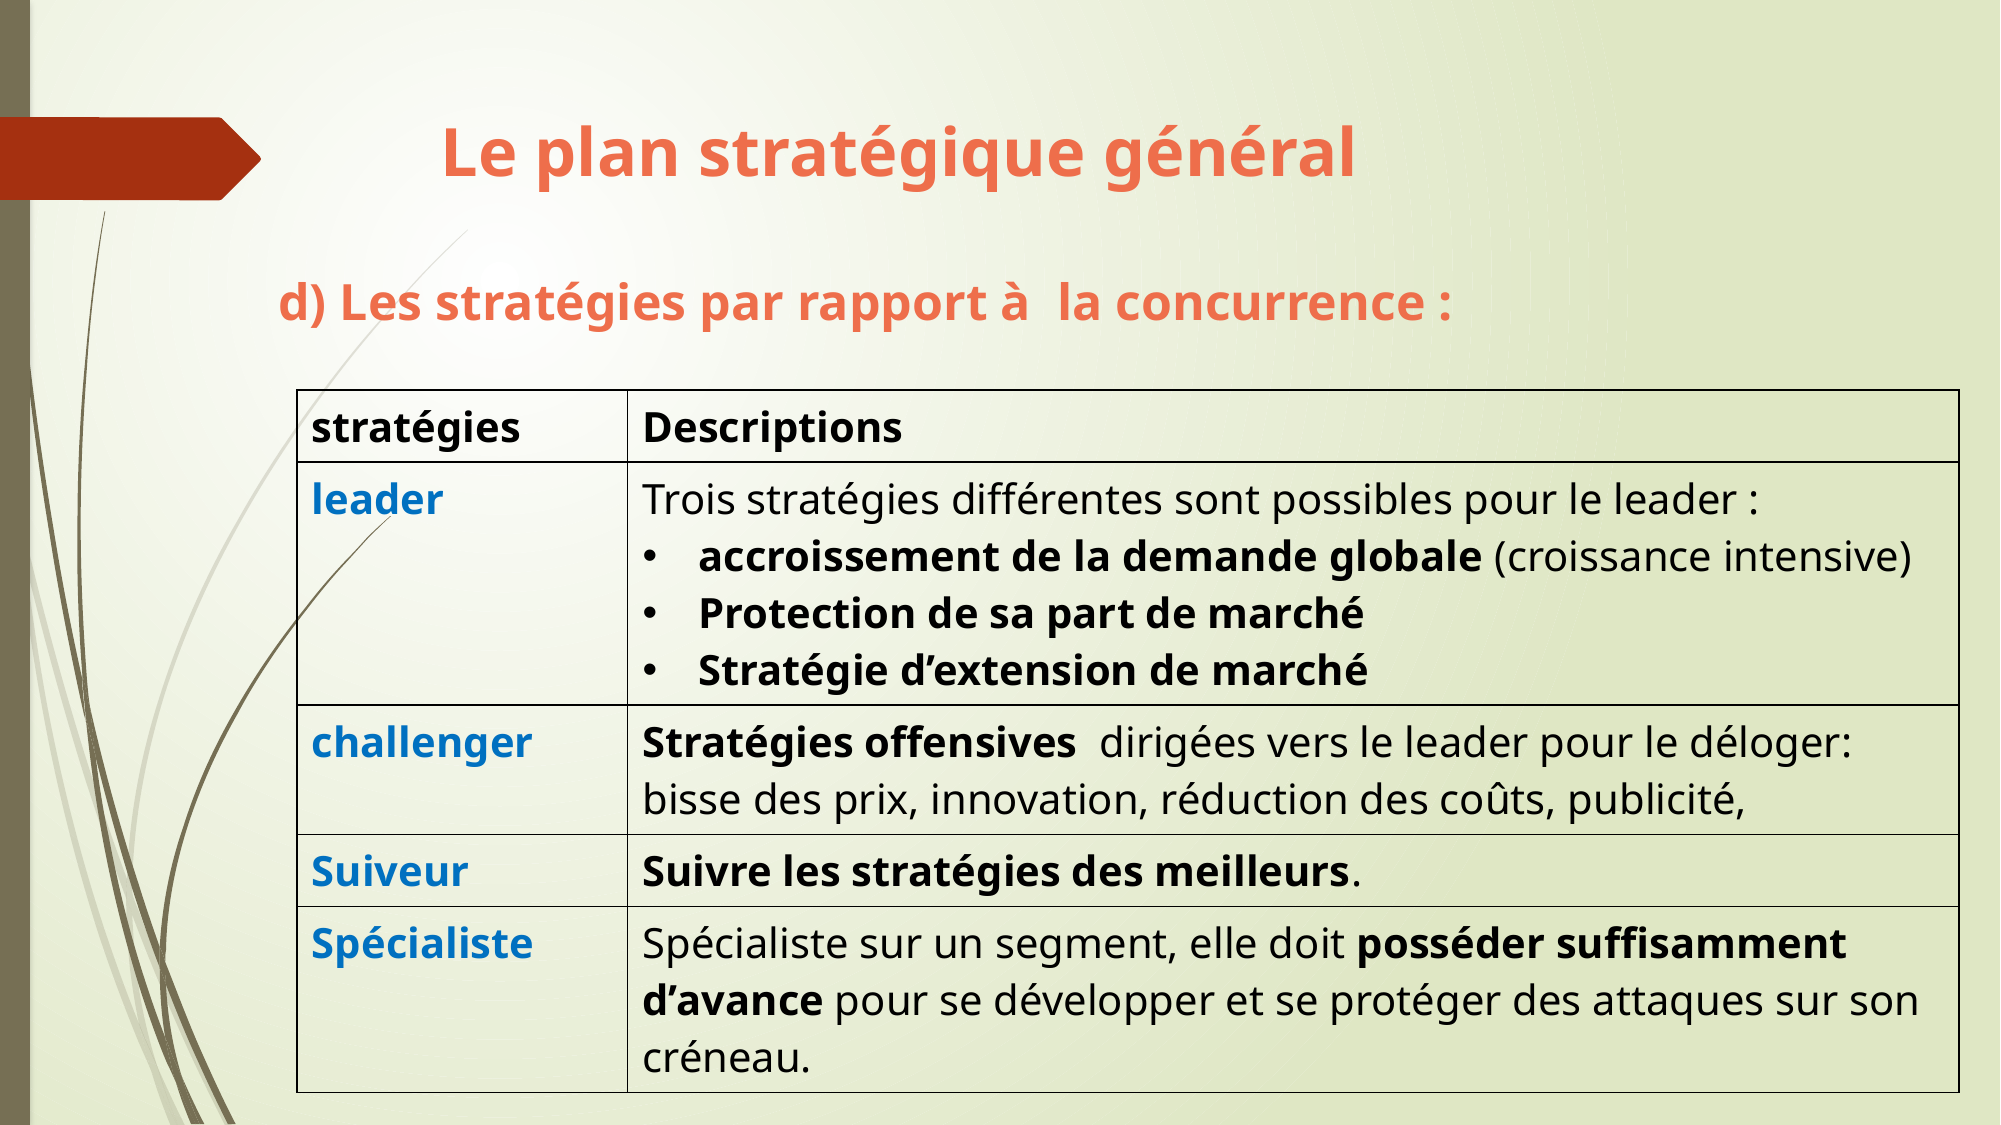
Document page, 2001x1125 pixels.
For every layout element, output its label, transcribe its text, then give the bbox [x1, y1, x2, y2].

table_cell Stratégies offensives dirigées vers le leader pour le déloger: bisse des prix, innovation, réduction des coûts, publicité, [628, 706, 1958, 834]
list d) Les stratégies par rapport à la concurrence : [263, 263, 1909, 888]
table_header Descriptions [628, 391, 1958, 461]
table_cell Trois stratégies différentes sont possibles pour le leader : accroissement de la demande globale (croissance intensive) Protection de sa part de marché Stratégie d’extension de marché [628, 463, 1958, 704]
title Le plan stratégique général [425, 102, 1888, 245]
table_header stratégies [298, 391, 627, 461]
table_cell Spécialiste sur un segment, elle doit posséder suffisamment d’avance pour se développer et se protéger des attaques sur son créneau. [628, 907, 1958, 1092]
table_cell leader [298, 463, 627, 704]
table_cell challenger [298, 706, 627, 834]
table_cell Suiveur [298, 835, 627, 906]
table_cell Spécialiste [298, 907, 627, 1092]
table_cell Suivre les stratégies des meilleurs. [628, 835, 1958, 906]
